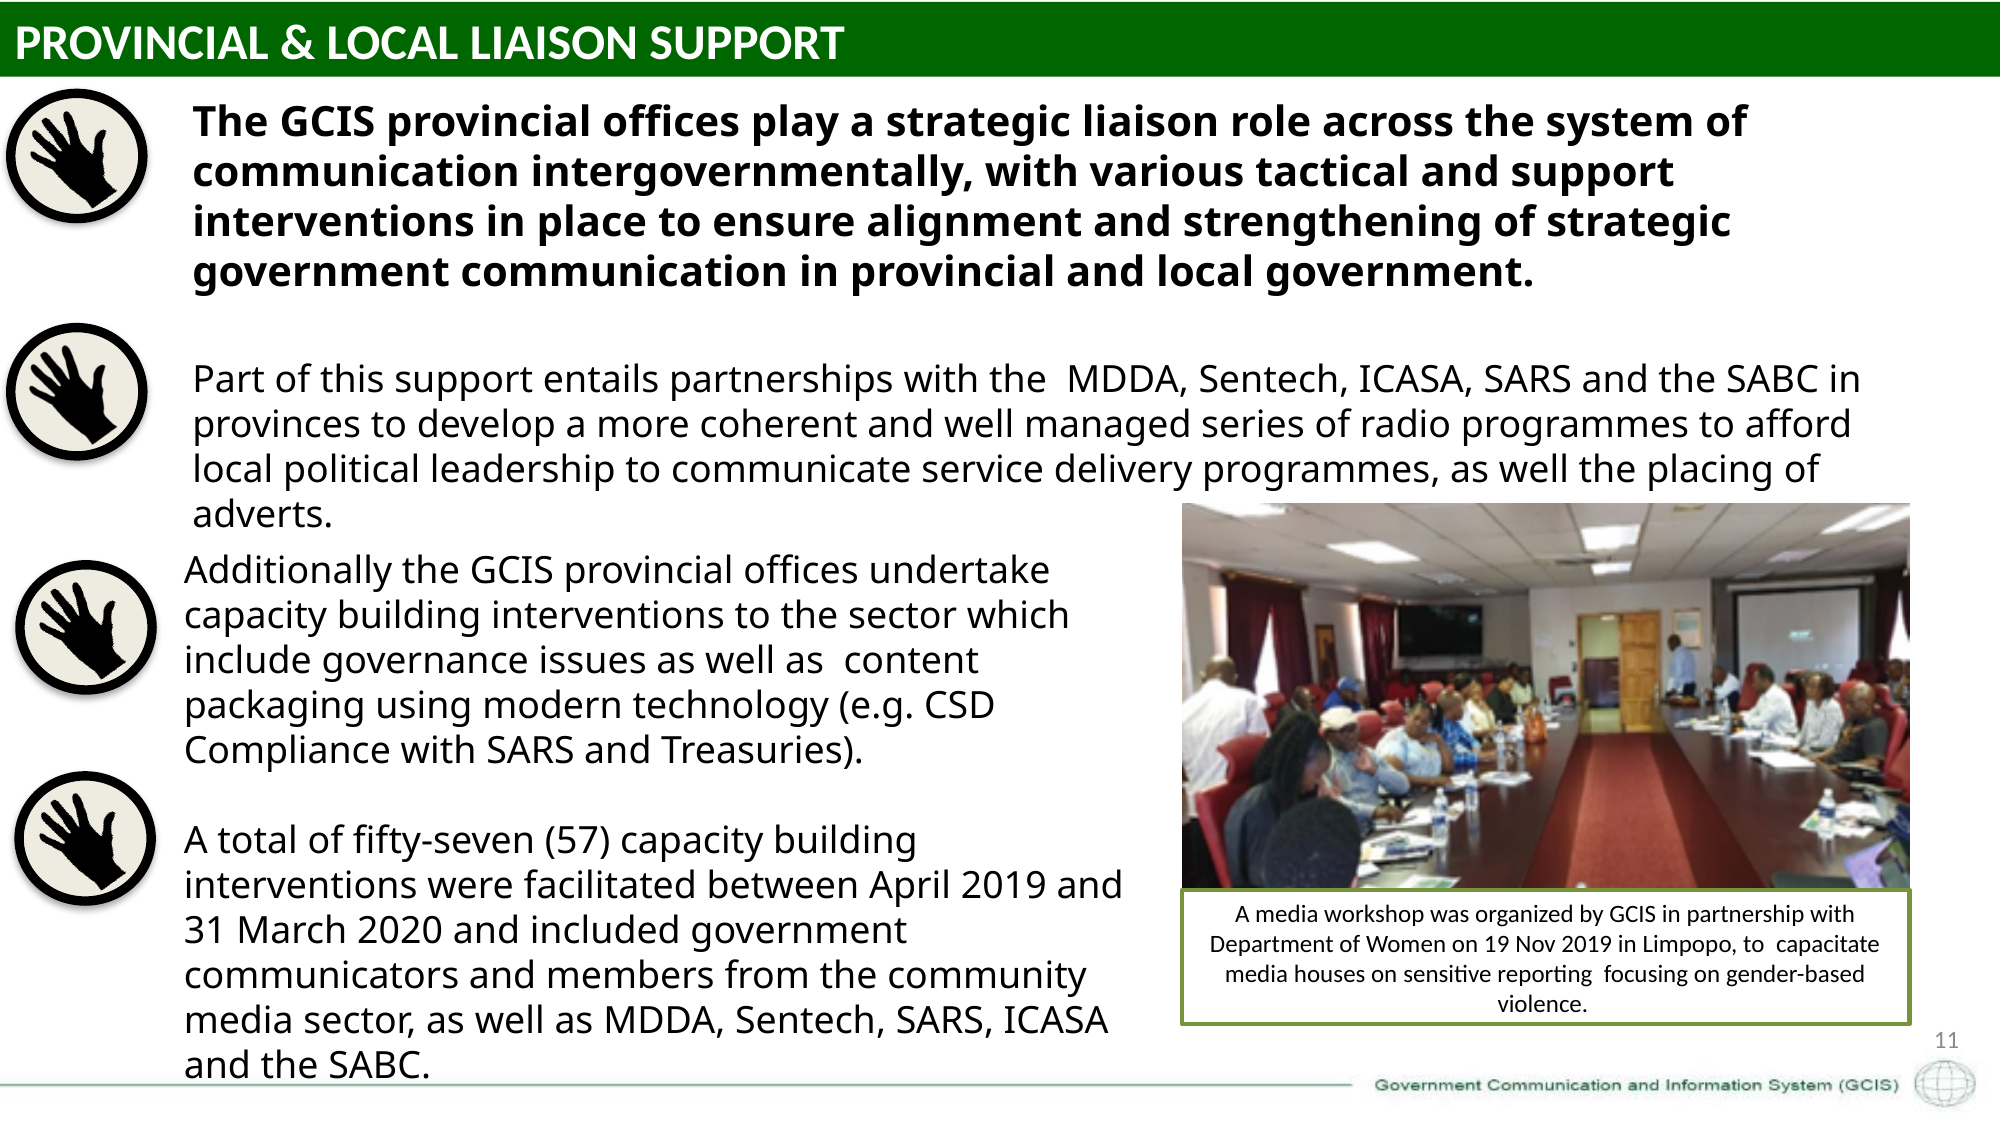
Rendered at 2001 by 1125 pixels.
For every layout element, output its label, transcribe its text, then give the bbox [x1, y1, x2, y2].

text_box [18, 775, 152, 908]
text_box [10, 327, 144, 463]
text_box Additionally the GCIS provincial offices undertake capacity building interventions to the sector which include governance issues as well as content packaging using modern technology (e.g. CSD Compliance with SARS and Treasuries). A total of fifty-seven (57) capacity building interventions were facilitated between April 2019 and 31 March 2020 and included government communicators and members from the community media sector, as well as MDDA, Sentech, SARS, ICASA and the SABC. [168, 538, 1166, 1094]
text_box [1181, 503, 1910, 1027]
slide_number 11 [1507, 1008, 1975, 1069]
picture [0, 0, 2001, 1125]
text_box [10, 93, 144, 226]
list The GCIS provincial offices play a strategic liaison role across the system of communication intergovernmentally, with various tactical and support interventions in place to ensure alignment and strengthening of strategic government communication in provincial and local government. Part of this support entails partnerships with the MDDA, Sentech, ICASA, SARS and the SABC in provinces to develop a more coherent and well managed series of radio programmes to afford local political leadership to communicate service delivery programmes, as well the placing of adverts. [177, 87, 1918, 517]
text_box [19, 564, 153, 697]
text_box PROVINCIAL & LOCAL LIAISON SUPPORT [0, 1, 2000, 77]
